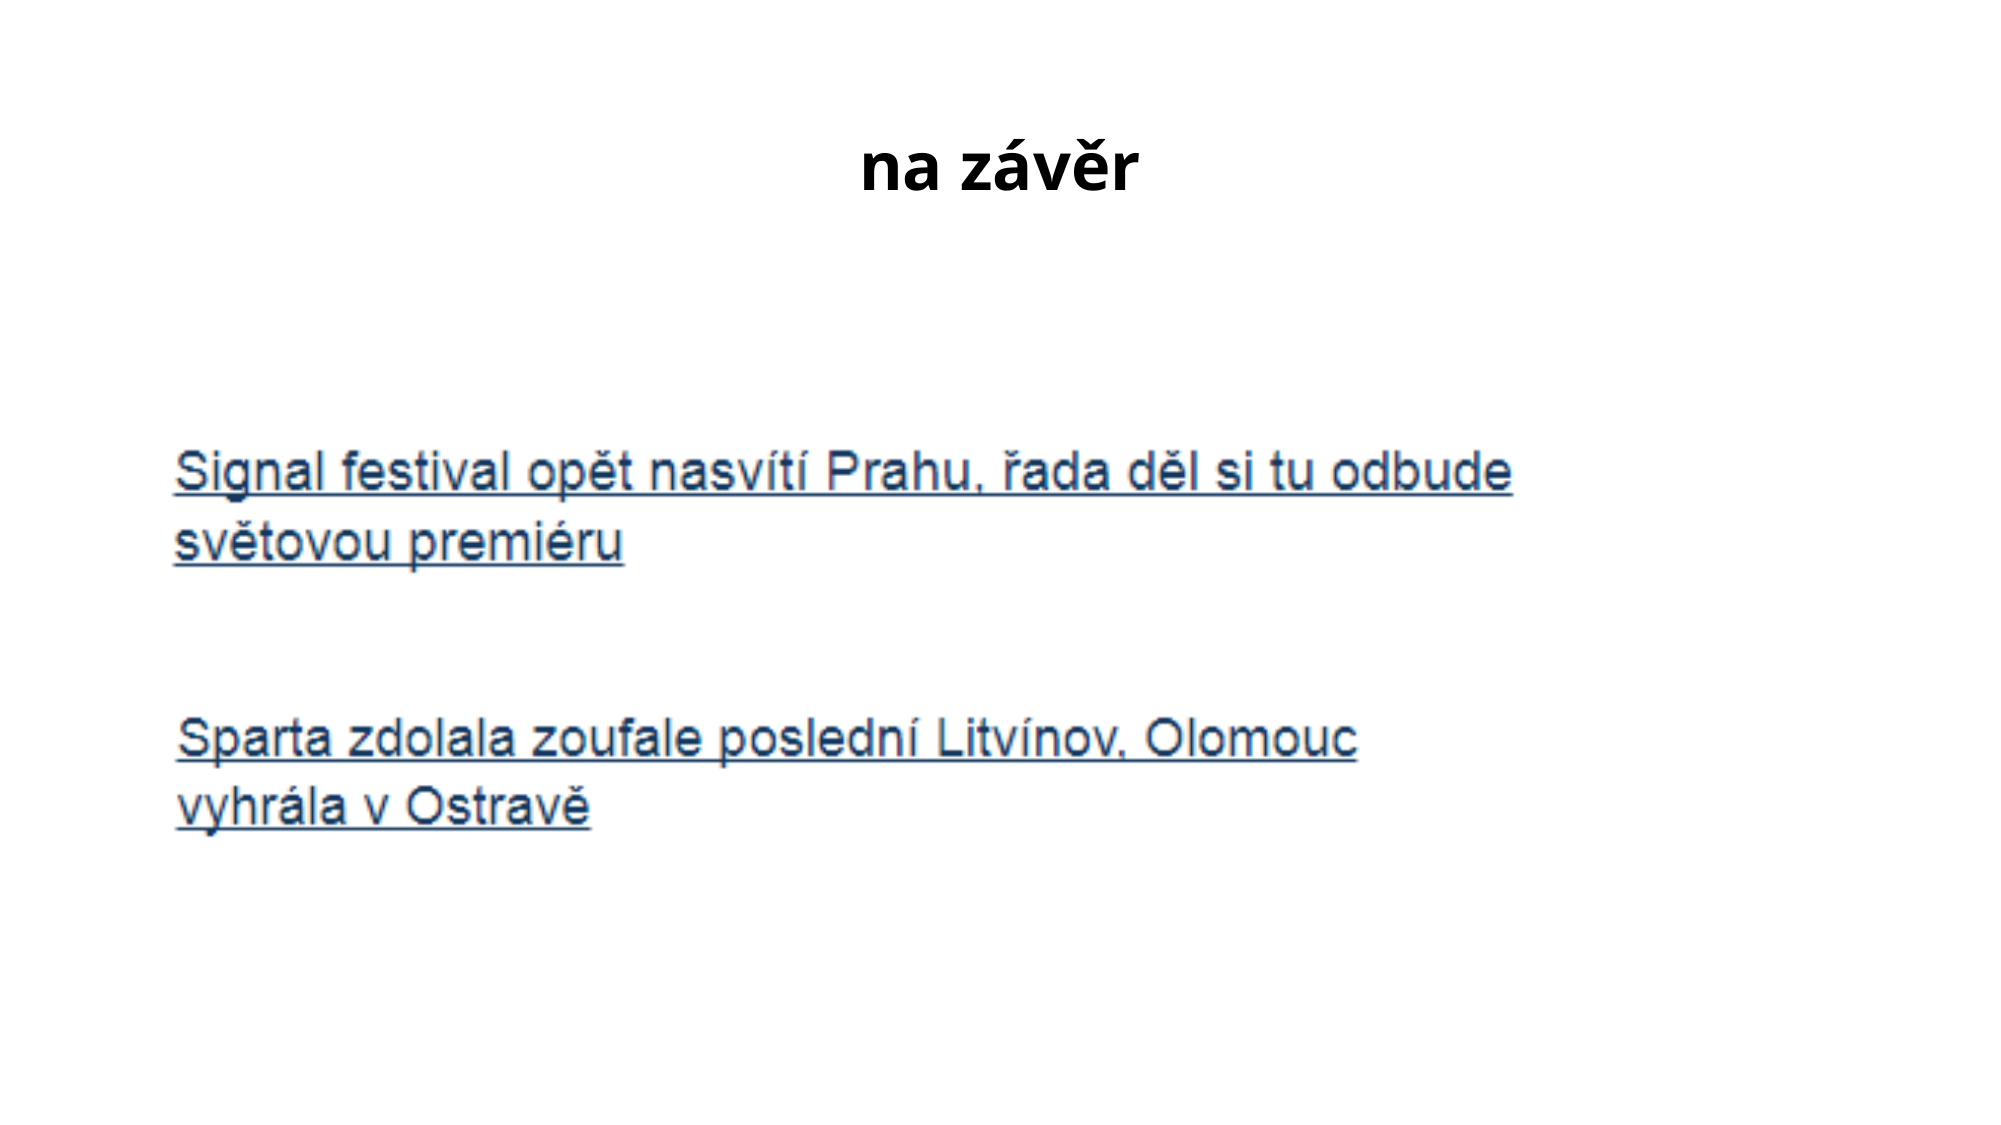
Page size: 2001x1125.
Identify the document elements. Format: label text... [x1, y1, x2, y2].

picture [161, 424, 1545, 595]
picture [161, 689, 1416, 861]
title na závěr [137, 59, 1863, 278]
